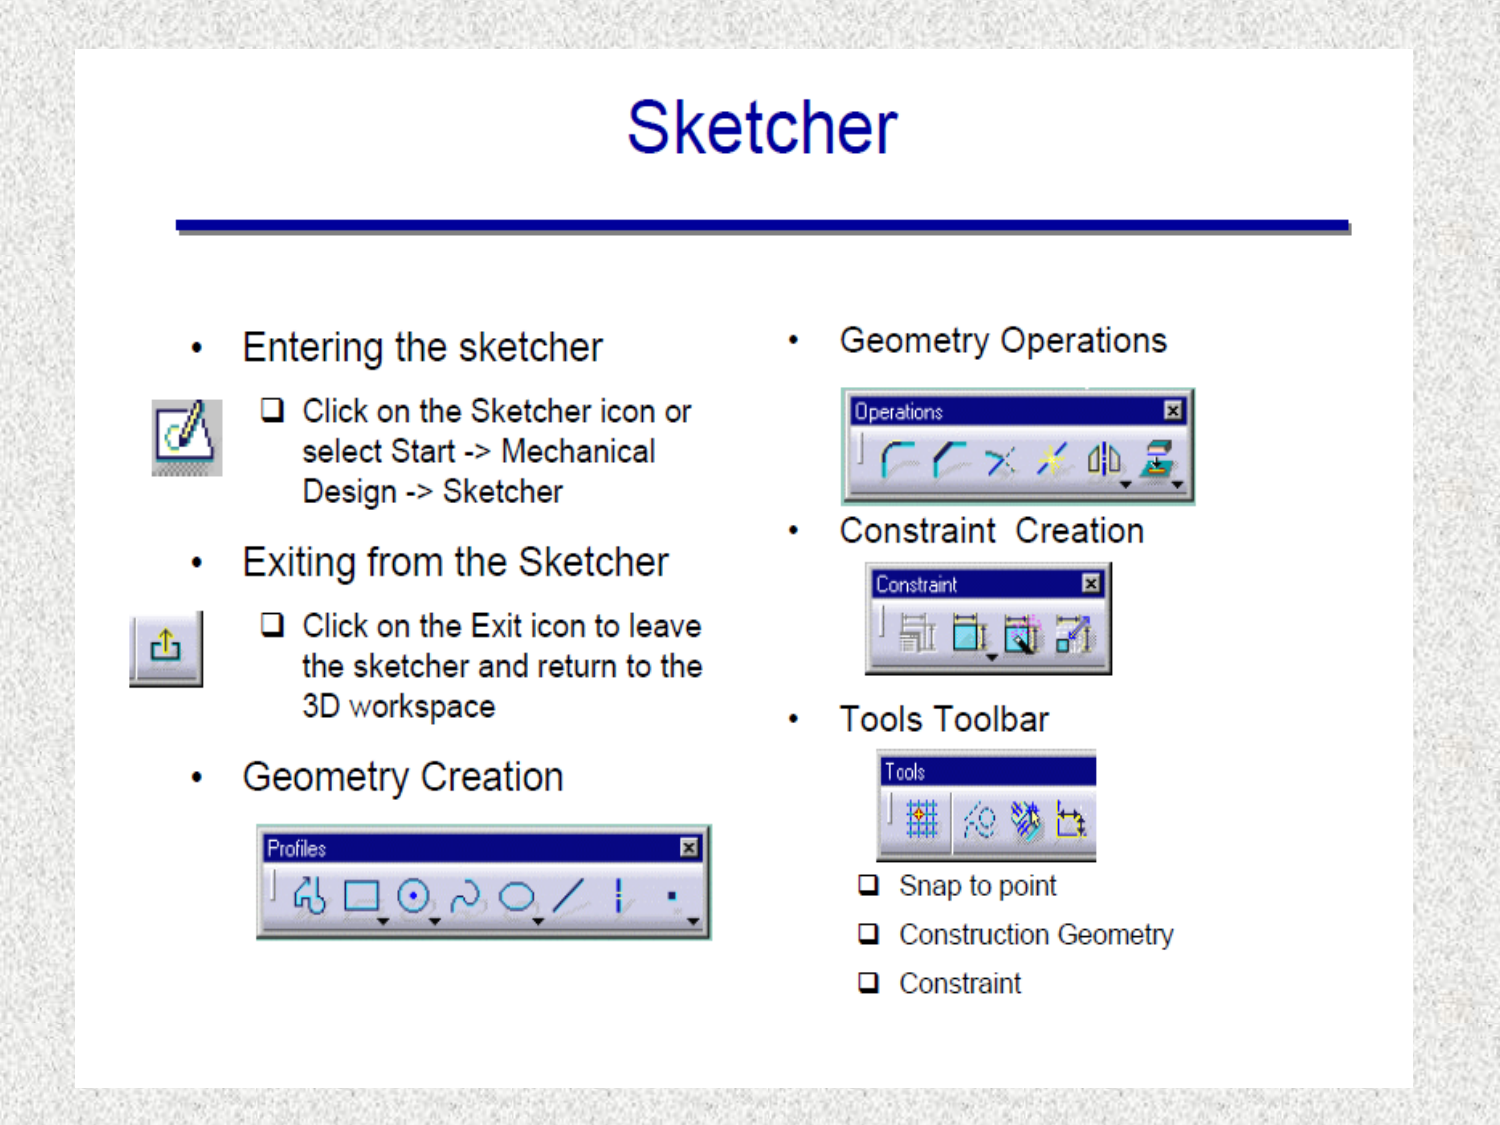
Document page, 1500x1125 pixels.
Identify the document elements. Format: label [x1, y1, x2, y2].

list [74, 49, 1413, 1088]
picture [0, 0, 1500, 1125]
